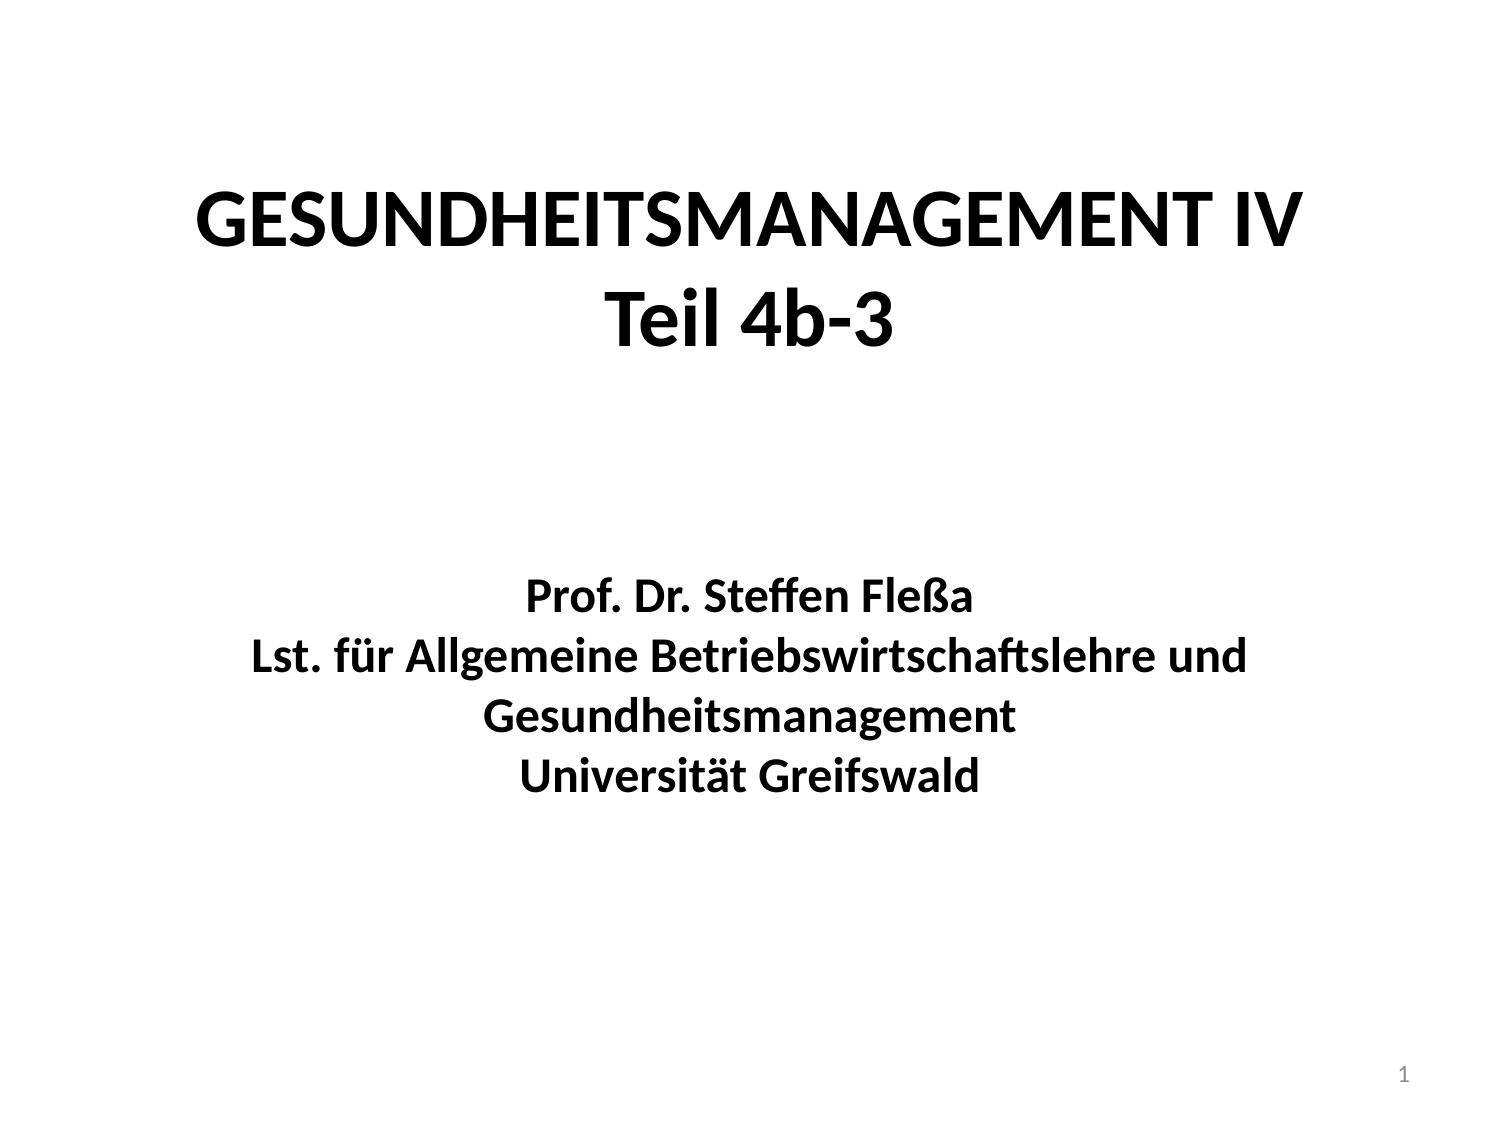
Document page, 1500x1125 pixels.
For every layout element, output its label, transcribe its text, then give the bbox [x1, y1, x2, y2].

title GESUNDHEITSMANAGEMENT IV Teil 4b-3 Prof. Dr. Steffen Fleßa Lst. für Allgemeine Betriebswirtschaftslehre und Gesundheitsmanagement Universität Greifswald [0, 113, 1500, 953]
slide_number 1 [1074, 1042, 1425, 1103]
